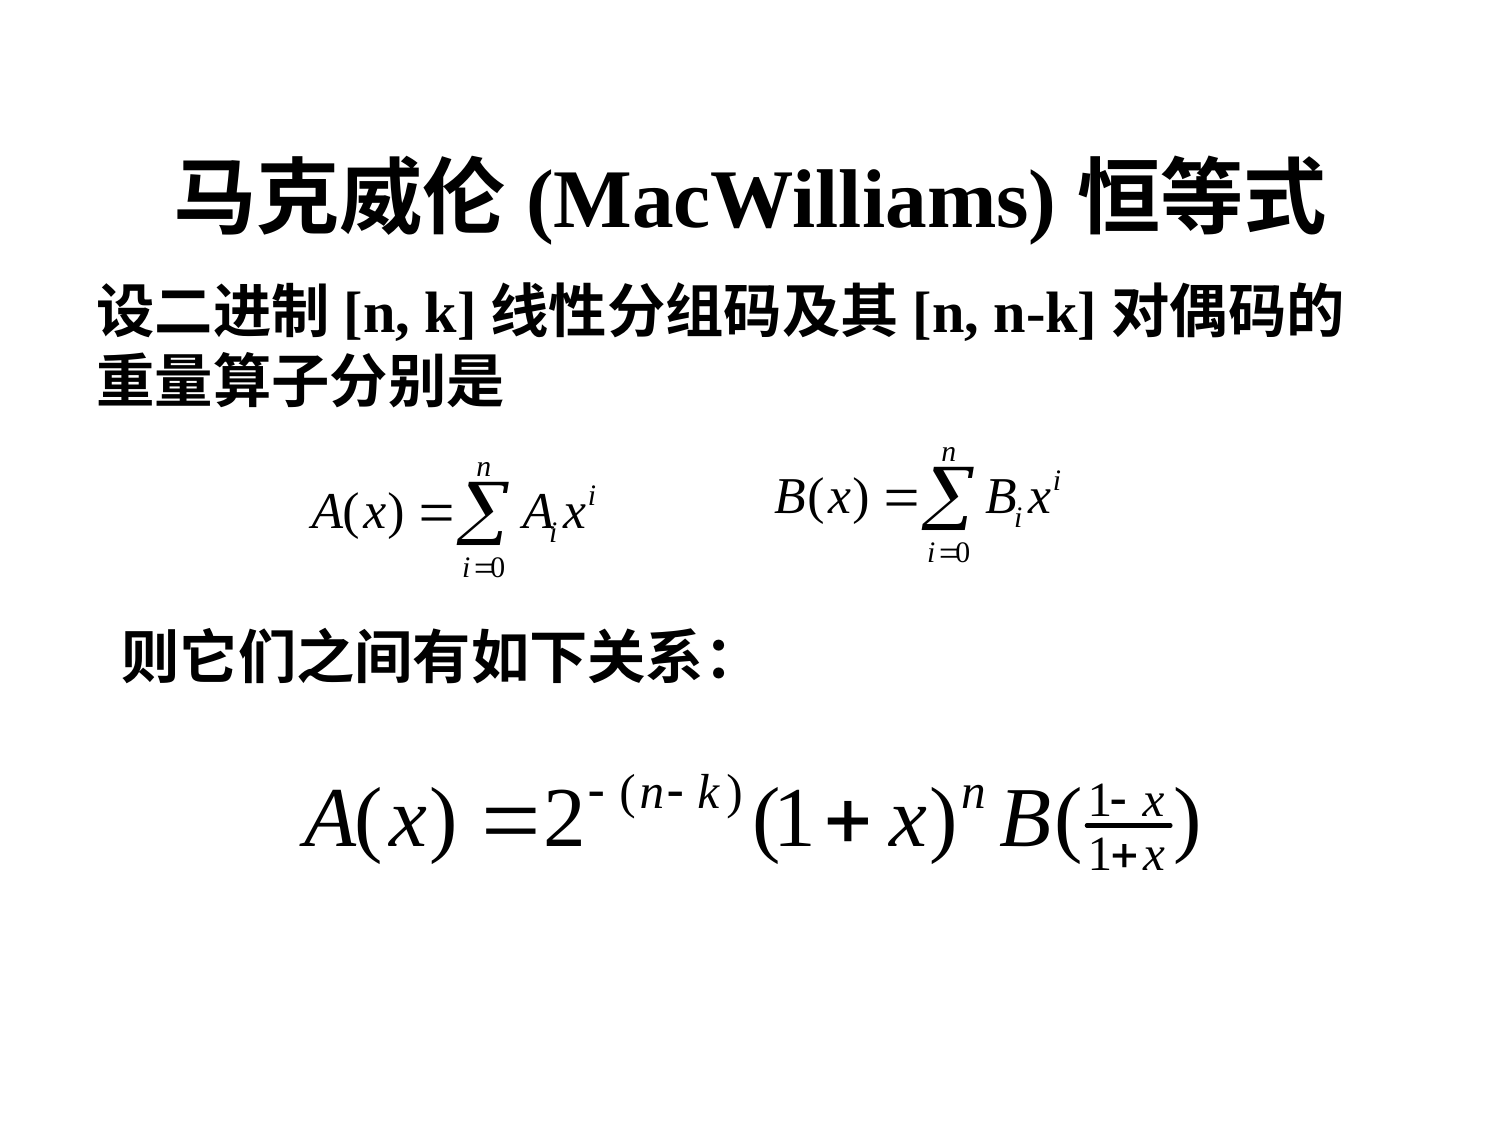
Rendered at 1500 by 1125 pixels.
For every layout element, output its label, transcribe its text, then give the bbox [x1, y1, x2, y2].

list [284, 754, 1216, 890]
title 马克威伦(MacWilliams)恒等式 [112, 99, 1388, 288]
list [764, 427, 1075, 575]
text_box 设二进制[n, k]线性分组码及其[n, n-k]对偶码的 重量算子分别是 [82, 266, 1360, 422]
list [299, 442, 610, 590]
text_box 则它们之间有如下关系： [106, 612, 778, 698]
